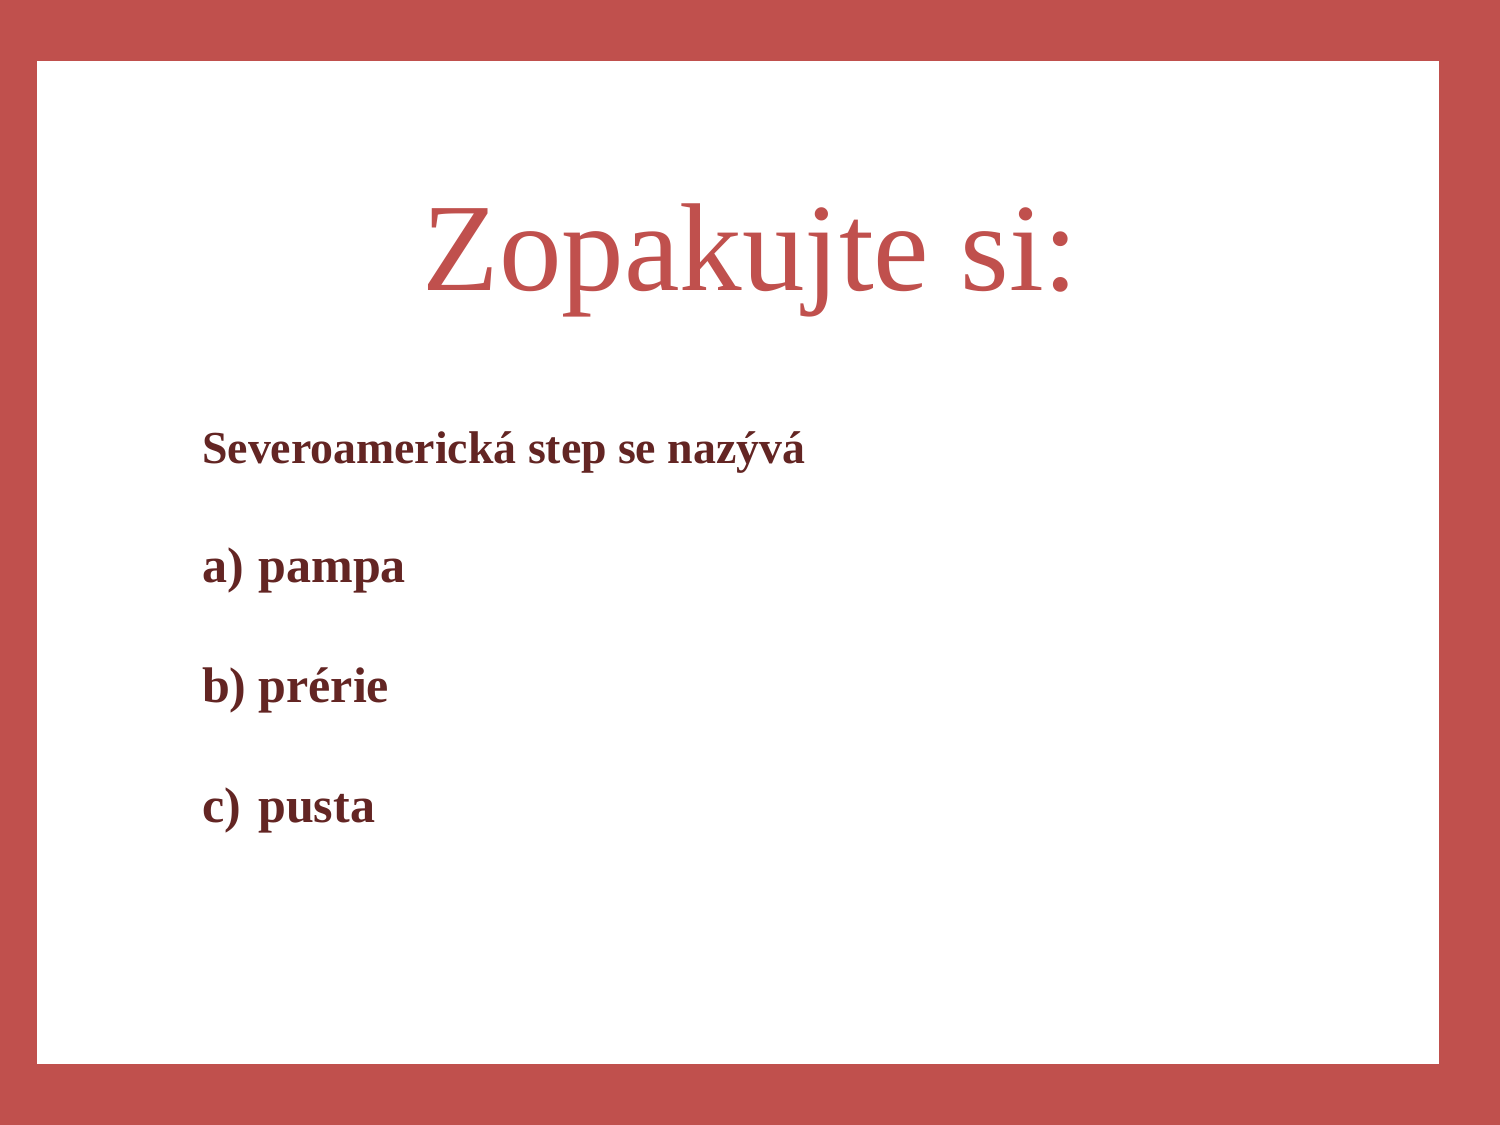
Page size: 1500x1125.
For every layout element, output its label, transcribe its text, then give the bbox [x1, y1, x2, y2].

text_box Severoamerická step se nazývá pampa prérie pusta [187, 410, 1313, 840]
title Zopakujte si: [164, 187, 1339, 293]
text_box a) [33, 56, 1443, 1068]
